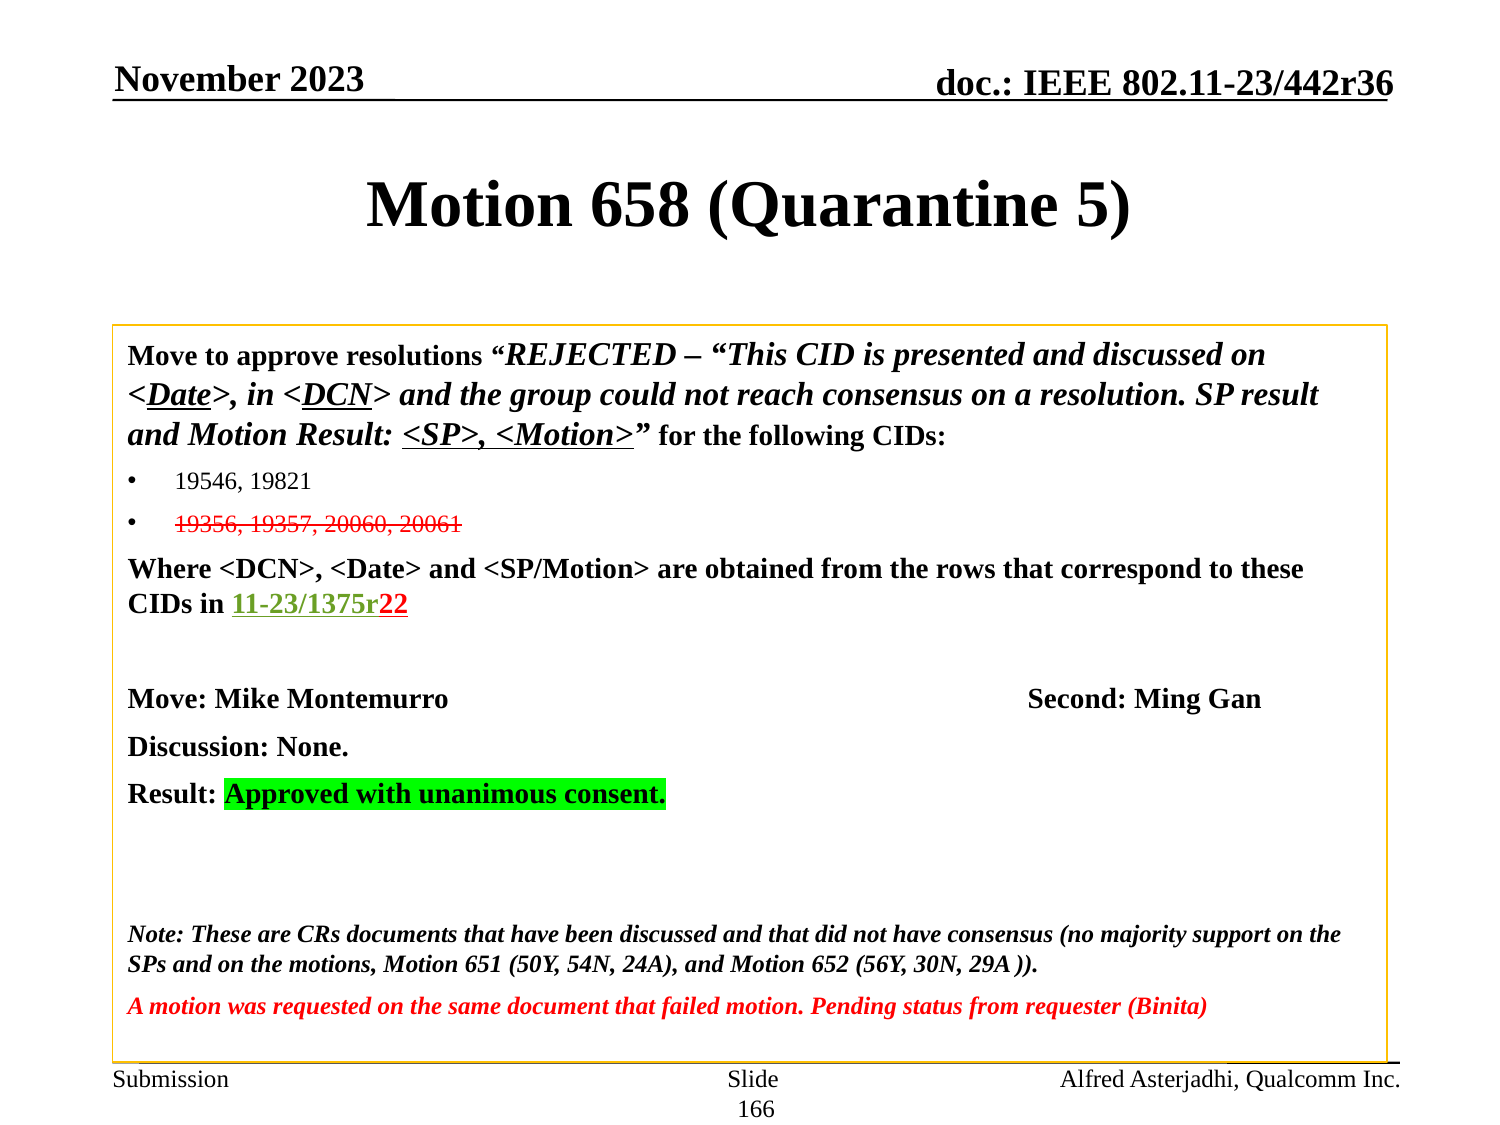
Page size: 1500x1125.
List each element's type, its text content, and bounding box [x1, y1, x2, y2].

title Motion 658 (Quarantine 5) [112, 112, 1388, 288]
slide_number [114, 62, 423, 100]
footer Alfred Asterjadhi, Qualcomm Inc. [878, 1061, 1402, 1093]
slide_number Slide 166 [712, 1061, 800, 1123]
list Move to approve resolutions “REJECTED – “This CID is presented and discussed on <Date>, in <DCN> and the group could not reach consensus on a resolution. SP result and Motion Result: <SP>, <Motion>” for the following CIDs: 19546, 19821 19356, 19357, 20060, 20061 Where <DCN>, <Date> and <SP/Motion> are obtained from the rows that correspond to these CIDs in 11-23/1375r22 Move: Mike Montemurro Second: Ming Gan Discussion: None. Result: Approved with unanimous consent. Note: These are CRs documents that have been discussed and that did not have consensus (no majority support on the SPs and on the motions, Motion 651 (50Y, 54N, 24A), and Motion 652 (56Y, 30N, 29A )). A motion was requested on the same document that failed motion. Pending status from requester (Binita) [112, 324, 1388, 1063]
